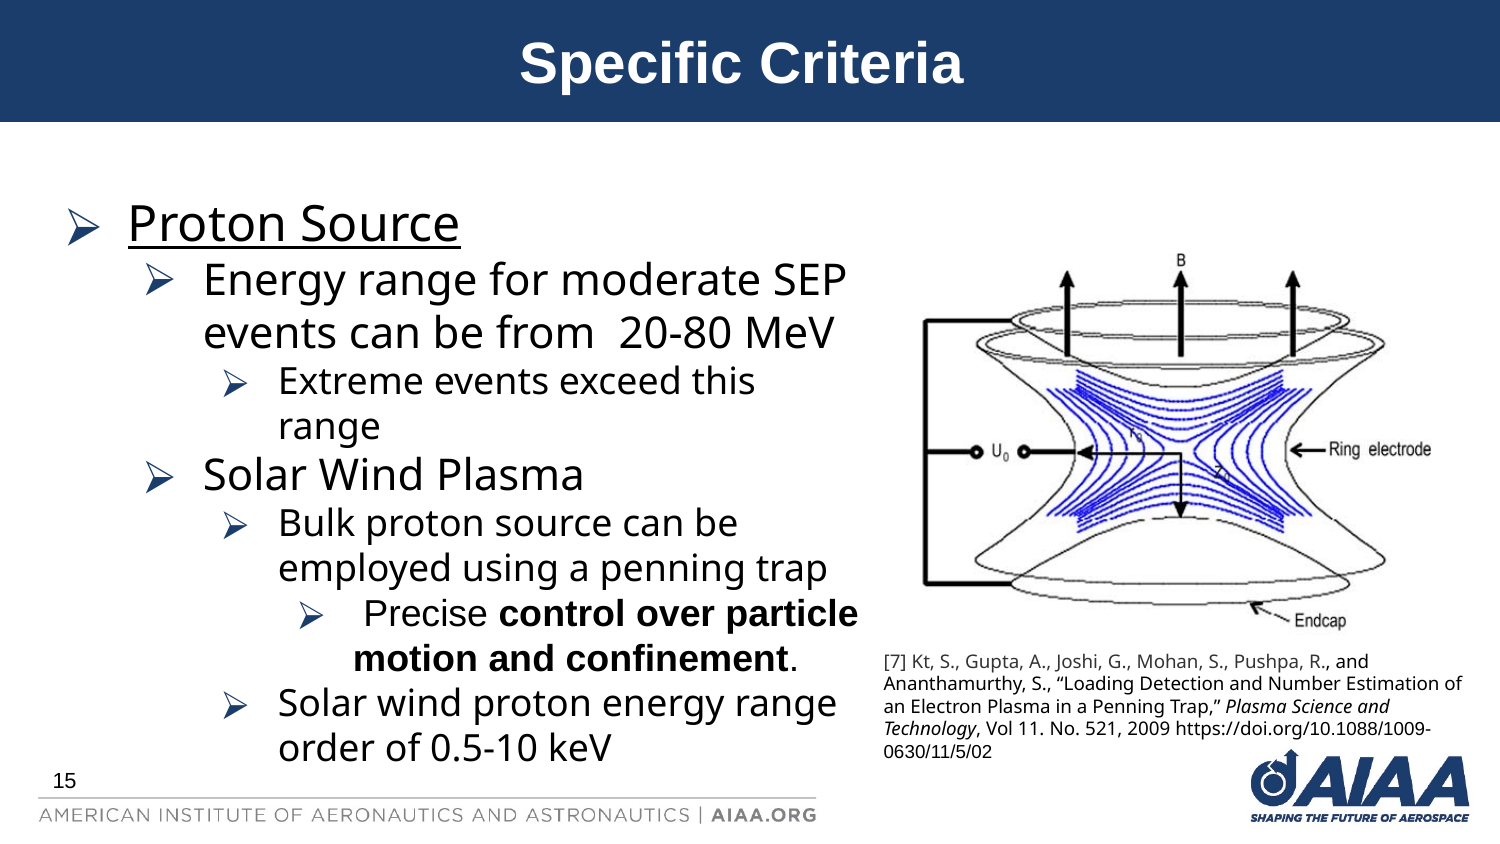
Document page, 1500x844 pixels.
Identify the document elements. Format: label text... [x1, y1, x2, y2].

title Specific Criteria [37, 18, 1463, 103]
slide_number 15 [37, 759, 188, 788]
list Proton Source Energy range for moderate SEP events can be from 20-80 MeV Extreme events exceed this range Solar Wind Plasma Bulk proton source can be employed using a penning trap Precise control over particle motion and confinement. Solar wind proton energy range order of 0.5-10 keV [37, 184, 879, 737]
text_box [7] Kt, S., Gupta, A., Joshi, G., Mohan, S., Pushpa, R., and Ananthamurthy, S., “Loading Detection and Number Estimation of an Electron Plasma in a Penning Trap,” Plasma Science and Technology, Vol 11. No. 521, 2009 https://doi.org/10.1088/1009-0630/11/5/02 [868, 634, 1478, 777]
picture [0, 122, 1500, 844]
